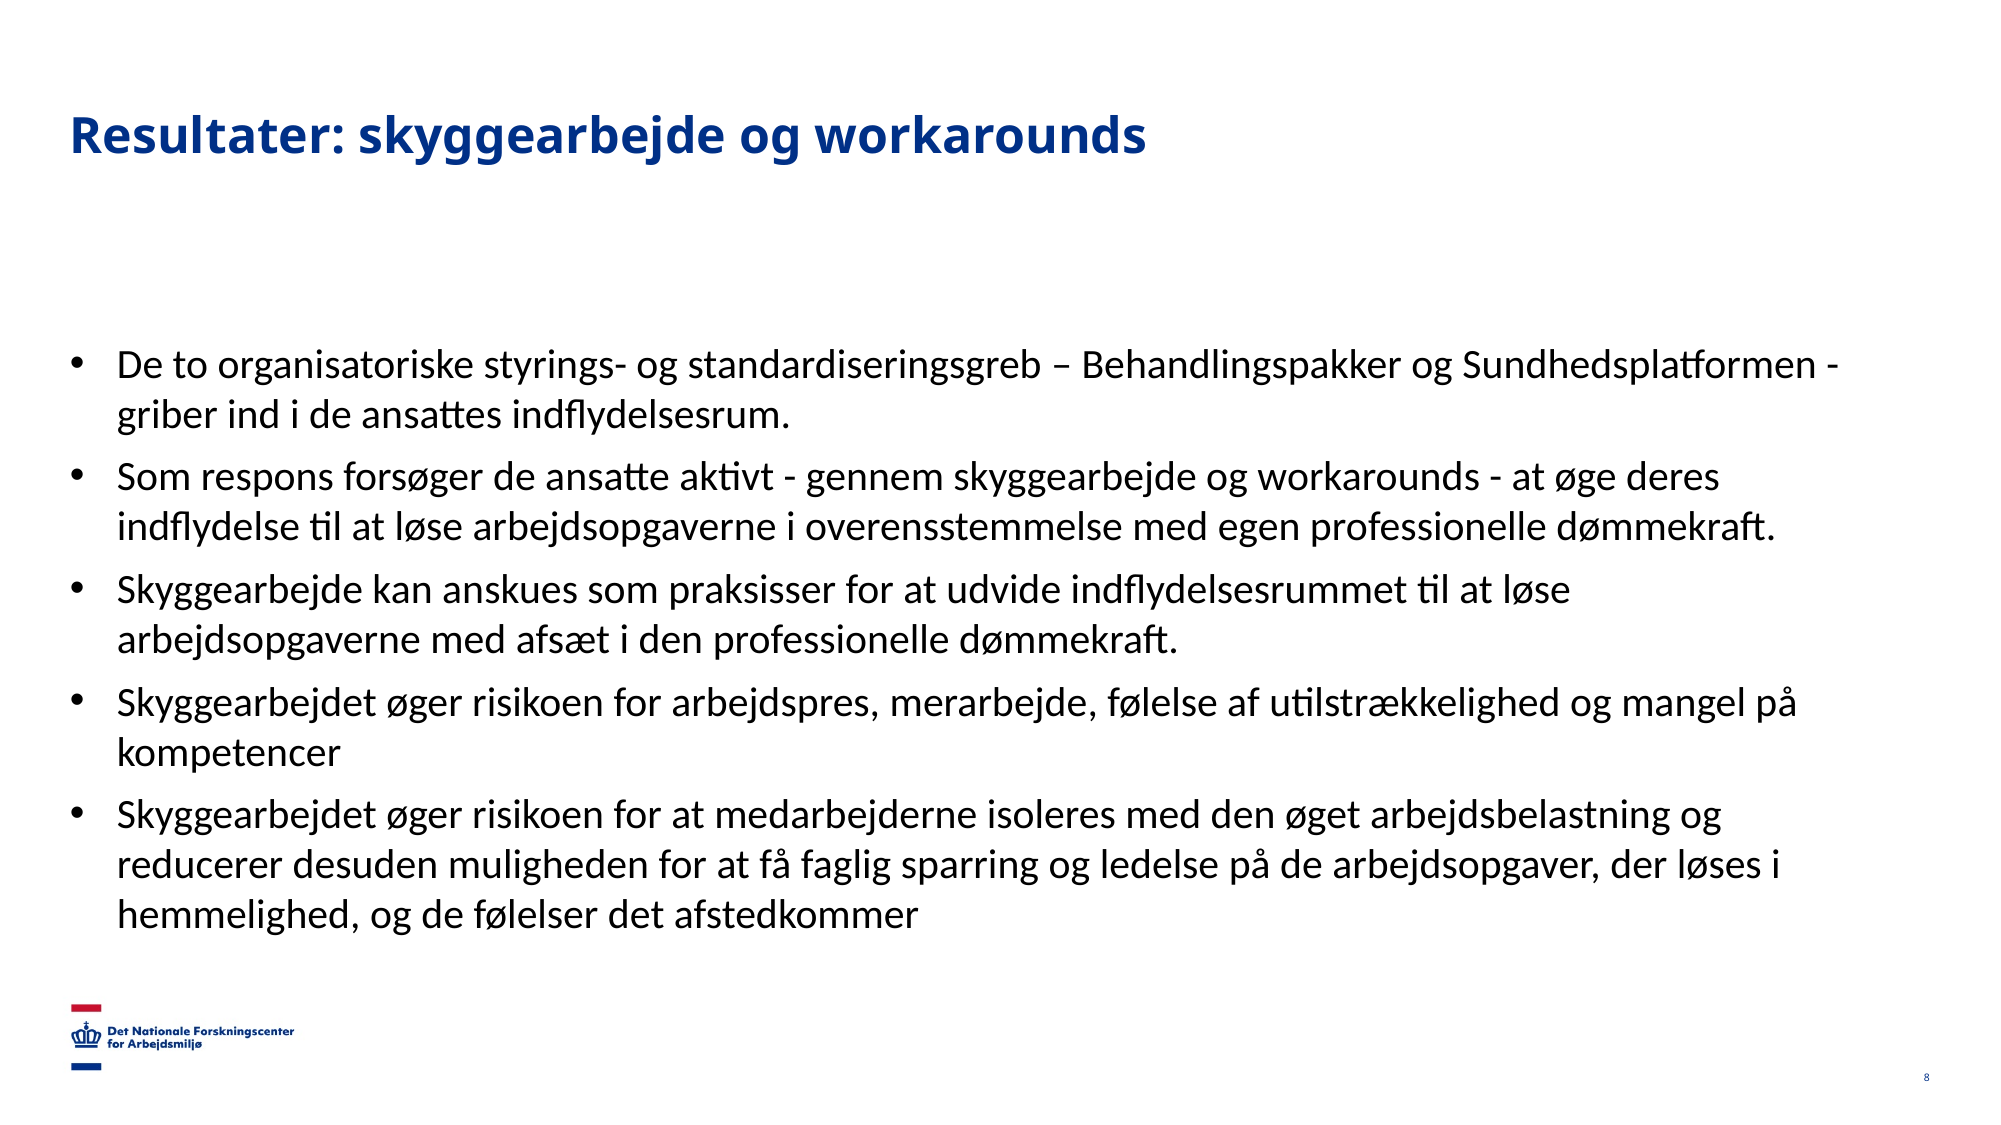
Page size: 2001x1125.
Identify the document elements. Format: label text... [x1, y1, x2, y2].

list De to organisatoriske styrings- og standardiseringsgreb – Behandlingspakker og Sundhedsplatformen - griber ind i de ansattes indflydelsesrum. Som respons forsøger de ansatte aktivt - gennem skyggearbejde og workarounds - at øge deres indflydelse til at løse arbejdsopgaverne i overensstemmelse med egen professionelle dømmekraft. Skyggearbejde kan anskues som praksisser for at udvide indflydelsesrummet til at løse arbejdsopgaverne med afsæt i den professionelle dømmekraft. Skyggearbejdet øger risikoen for arbejdspres, merarbejde, følelse af utilstrækkelighed og mangel på kompetencer Skyggearbejdet øger risikoen for at medarbejderne isoleres med den øget arbejdsbelastning og reducerer desuden muligheden for at få faglig sparring og ledelse på de arbejdsopgaver, der løses i hemmelighed, og de følelser det afstedkommer [70, 336, 1857, 950]
slide_number 8 [1510, 1055, 1930, 1085]
picture [41, 974, 324, 1100]
title Resultater: skyggearbejde og workarounds [70, 101, 1930, 160]
